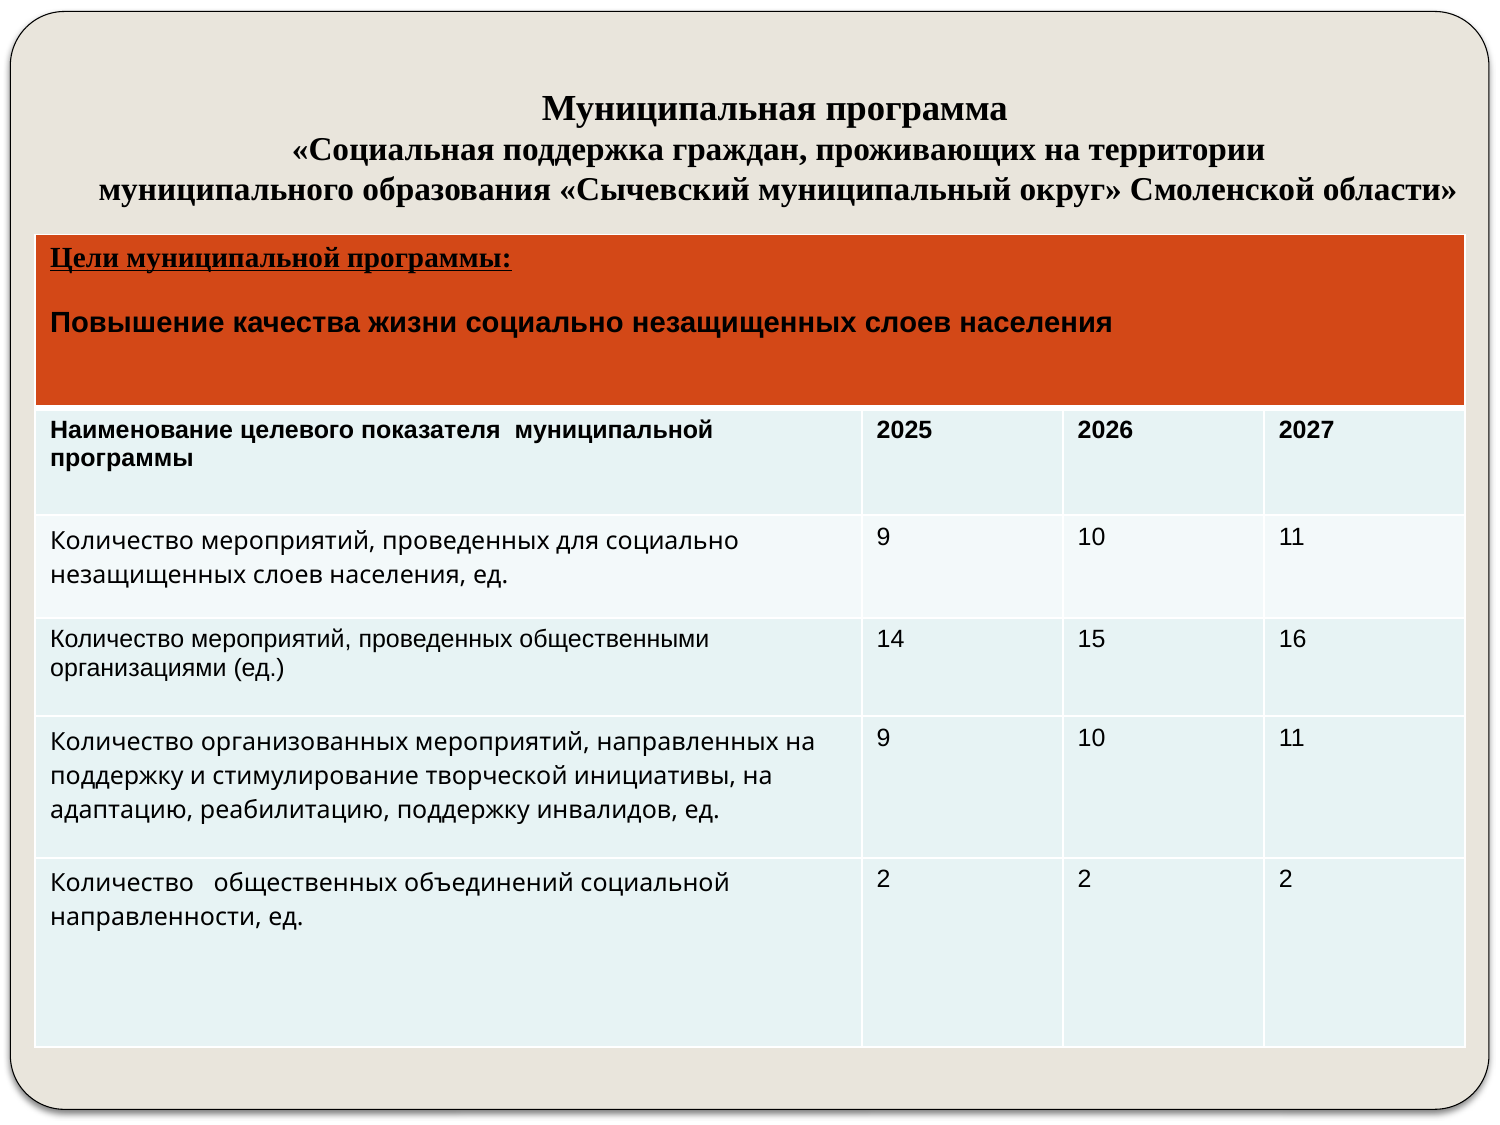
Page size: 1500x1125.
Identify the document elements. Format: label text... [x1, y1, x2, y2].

table_cell Количество мероприятий, проведенных для социально незащищенных слоев населения, ед. [36, 516, 861, 617]
table_cell Количество общественных объединений социальной направленности, ед. [36, 859, 861, 1046]
table_cell 14 [863, 619, 1062, 715]
table_cell 10 [1064, 516, 1263, 617]
table_cell 2027 [1265, 411, 1464, 514]
table_cell 16 [1265, 619, 1464, 715]
table_cell 2025 [863, 411, 1062, 514]
table_cell 9 [863, 516, 1062, 617]
table_cell 9 [863, 717, 1062, 857]
table_header Цели муниципальной программы: Повышение качества жизни социально незащищенных слоев населения [36, 235, 1464, 405]
table_cell 11 [1265, 717, 1464, 857]
table_cell 2 [1265, 859, 1464, 1046]
table_cell 2 [1064, 859, 1263, 1046]
table_cell Наименование целевого показателя муниципальной программы [36, 411, 861, 514]
table_cell Количество мероприятий, проведенных общественными организациями (ед.) [36, 619, 861, 715]
table_cell 2026 [1064, 411, 1263, 514]
table_cell 10 [1064, 717, 1263, 857]
table_cell Количество организованных мероприятий, направленных на поддержку и стимулирование творческой инициативы, на адаптацию, реабилитацию, поддержку инвалидов, ед. [36, 717, 861, 857]
table_cell 15 [1064, 619, 1263, 715]
title Муниципальная программа «Социальная поддержка граждан, проживающих на территории муниципального образования «Сычевский муниципальный округ» Смоленской области» [81, 34, 1477, 223]
table_cell 2 [863, 859, 1062, 1046]
table_cell 11 [1265, 516, 1464, 617]
